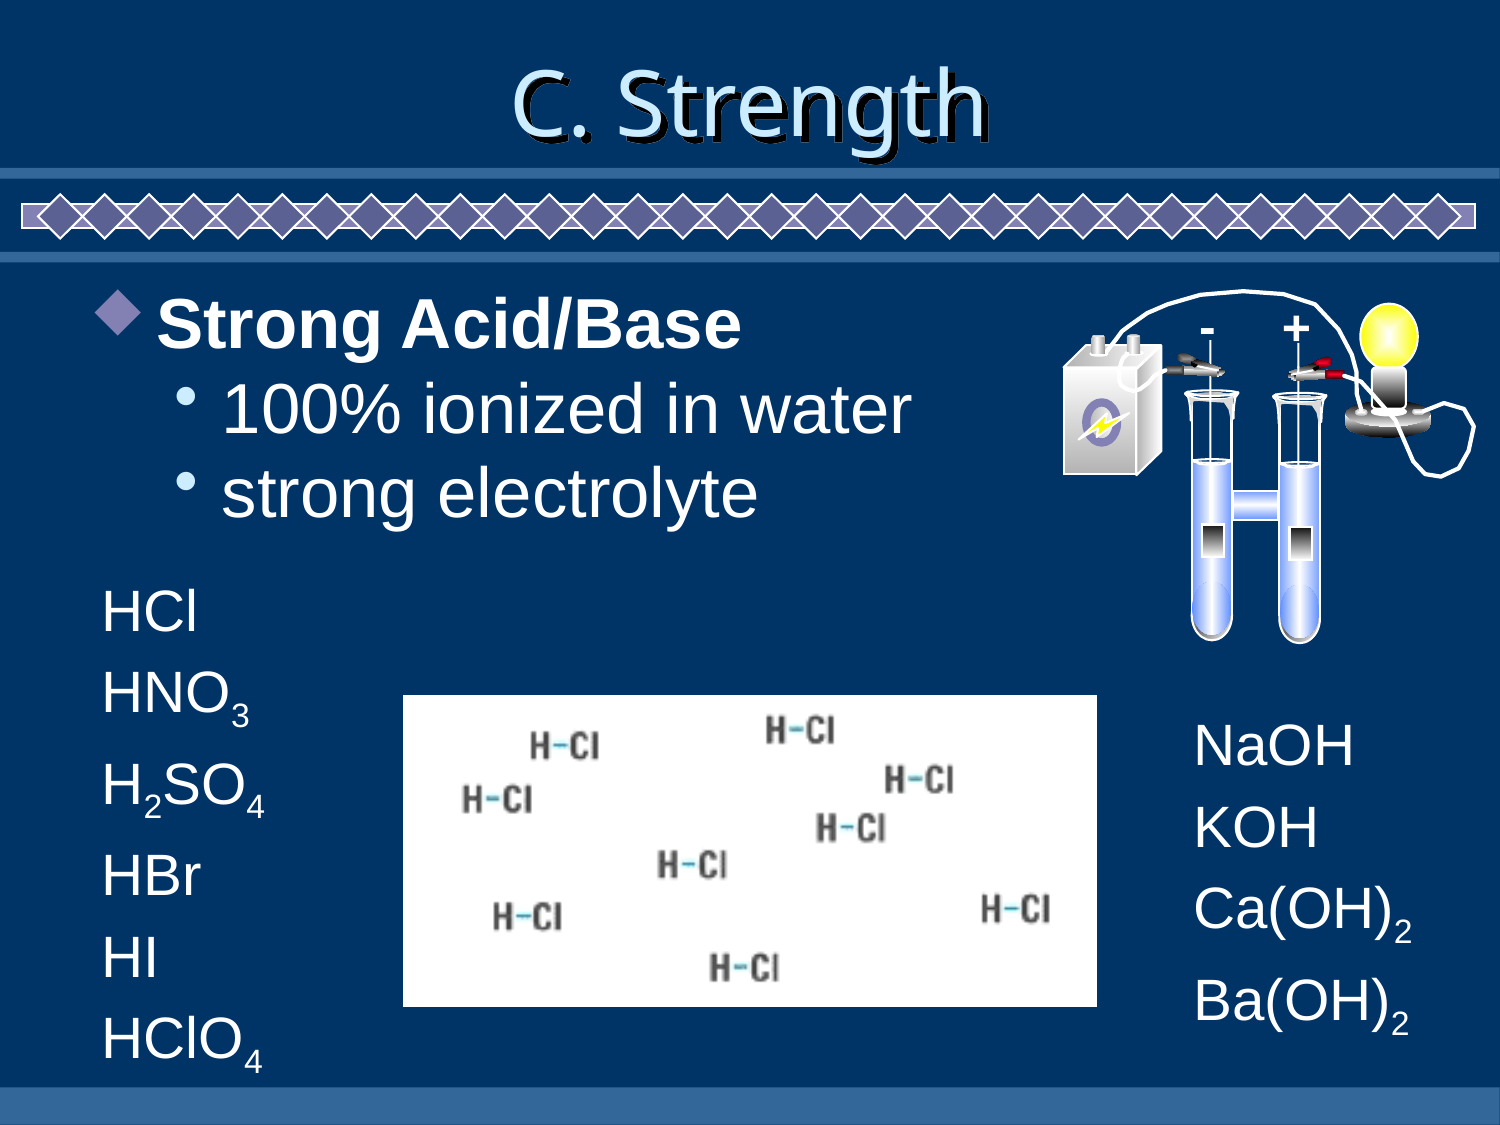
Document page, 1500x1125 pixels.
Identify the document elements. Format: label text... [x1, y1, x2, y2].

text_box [402, 694, 1098, 1008]
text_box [1063, 286, 1475, 644]
text_box HCl HNO3 H2SO4 HBr HI HClO4 [87, 565, 281, 1088]
text_box NaOH KOH Ca(OH)2 Ba(OH)2 [1178, 699, 1428, 1049]
list Strong Acid/Base 100% ionized in water strong electrolyte [74, 269, 1500, 382]
title C. Strength [112, 37, 1388, 163]
